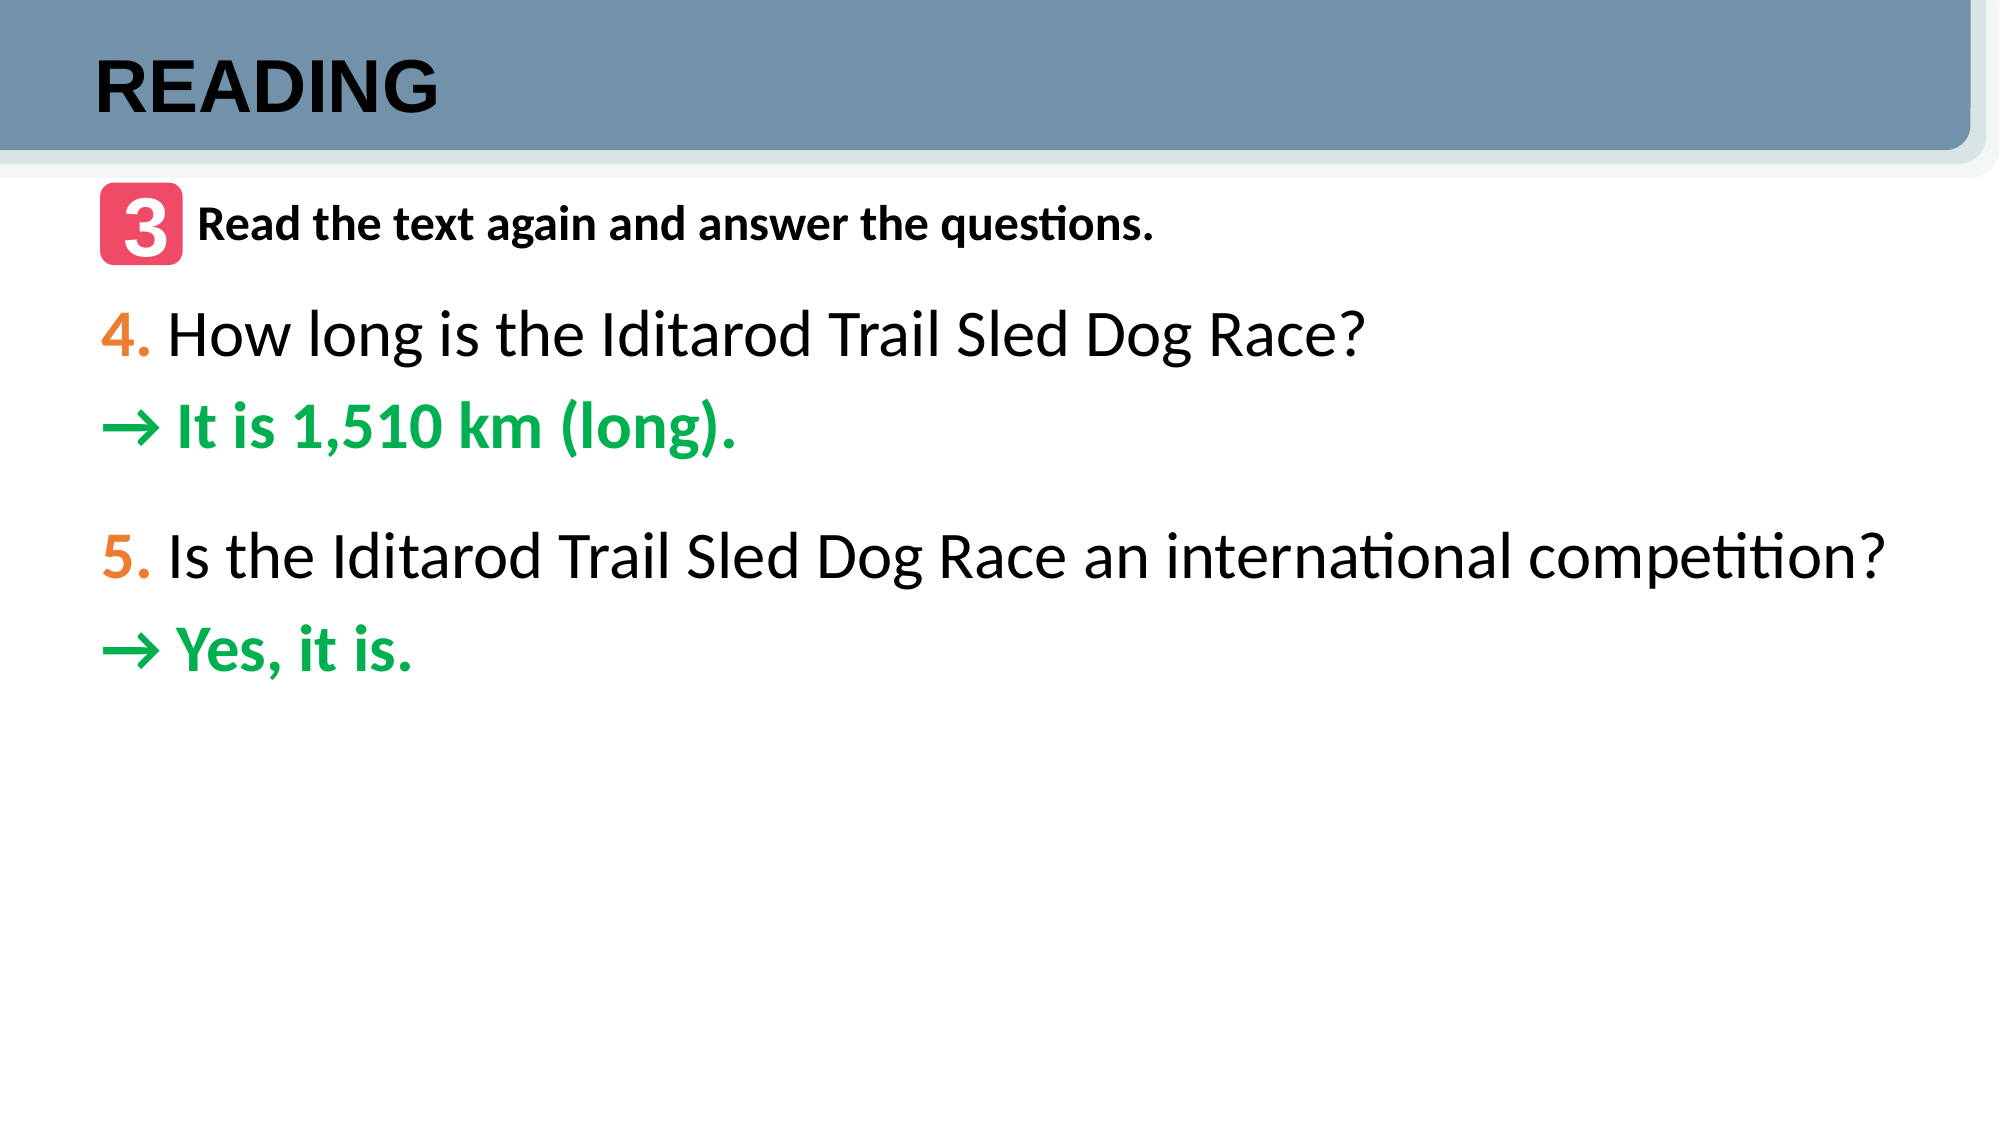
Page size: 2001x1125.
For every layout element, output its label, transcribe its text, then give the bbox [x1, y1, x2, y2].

text_box ﻿4. How long is the Iditarod Trail Sled Dog Race? ﻿→ It is 1,510 km (long). 5. Is the Iditarod Trail Sled Dog Race an international competition? → ﻿Yes, it is. [86, 281, 1919, 730]
text_box [174, 182, 184, 266]
text_box [99, 182, 108, 265]
text_box 3 [108, 178, 174, 281]
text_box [0, 0, 2000, 178]
text_box Read the text again and answer the questions. [182, 183, 1897, 258]
